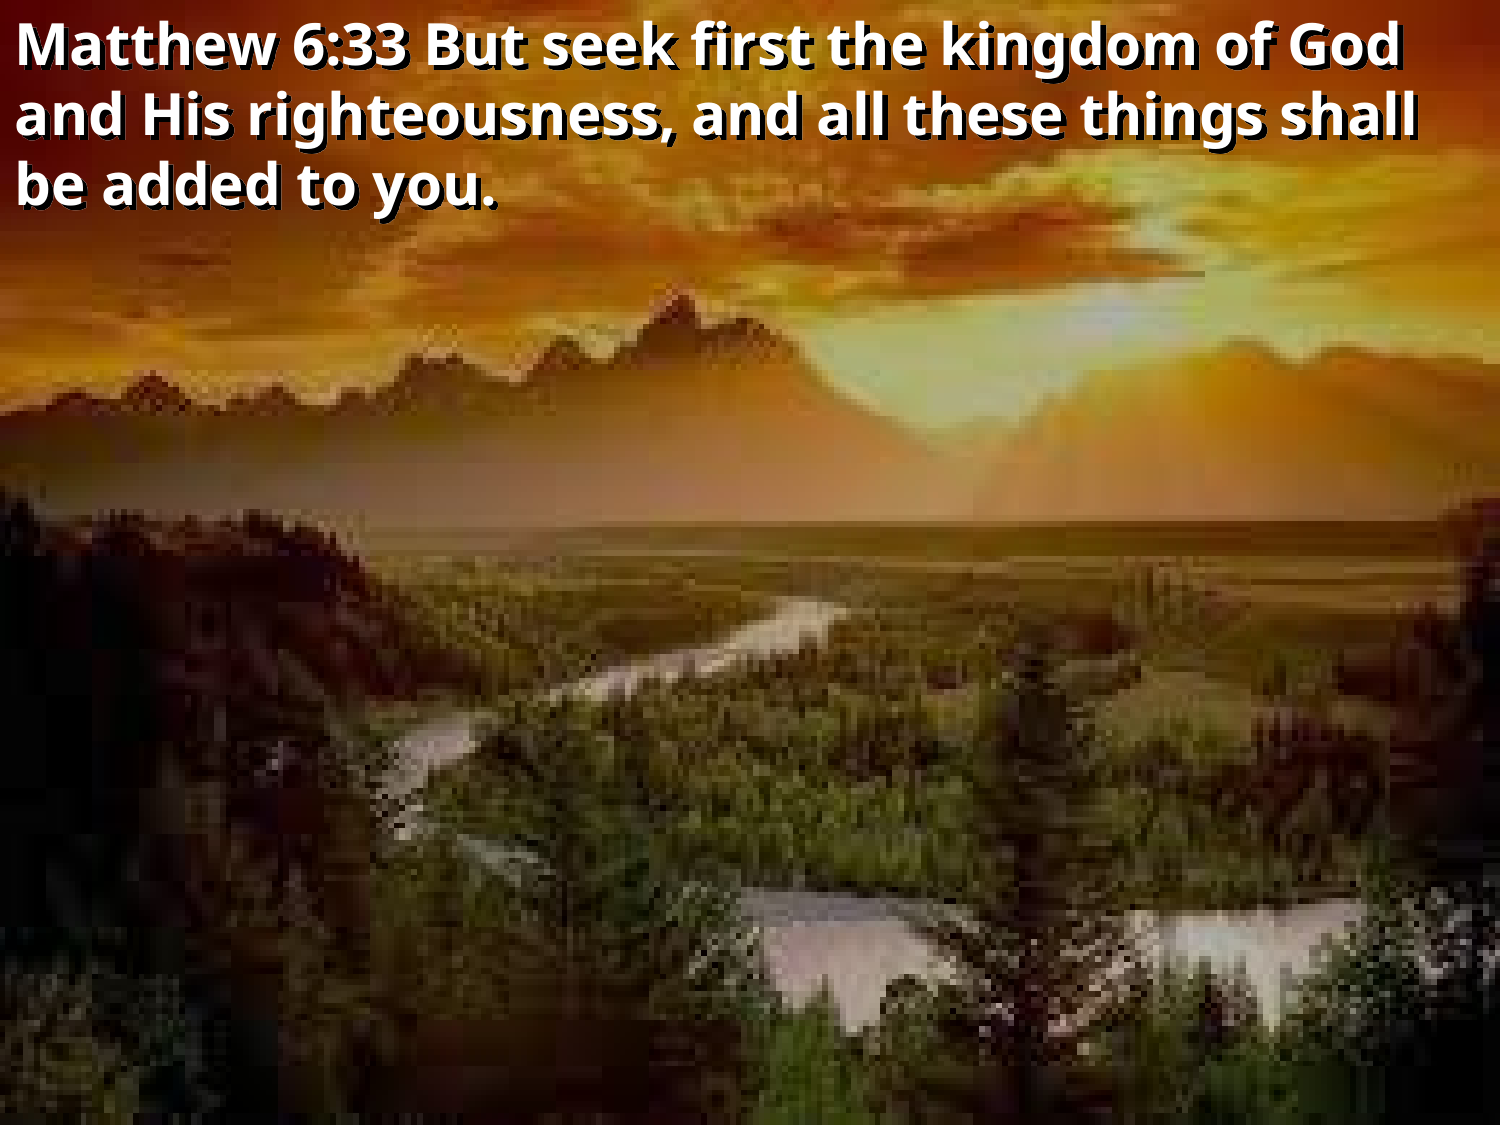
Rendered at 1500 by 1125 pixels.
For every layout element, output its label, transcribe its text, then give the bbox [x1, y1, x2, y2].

picture [0, 225, 1500, 1125]
text_box Matthew 6:33 But seek first the kingdom of God and His righteousness, and all these things shall be added to you. [0, 0, 1500, 225]
